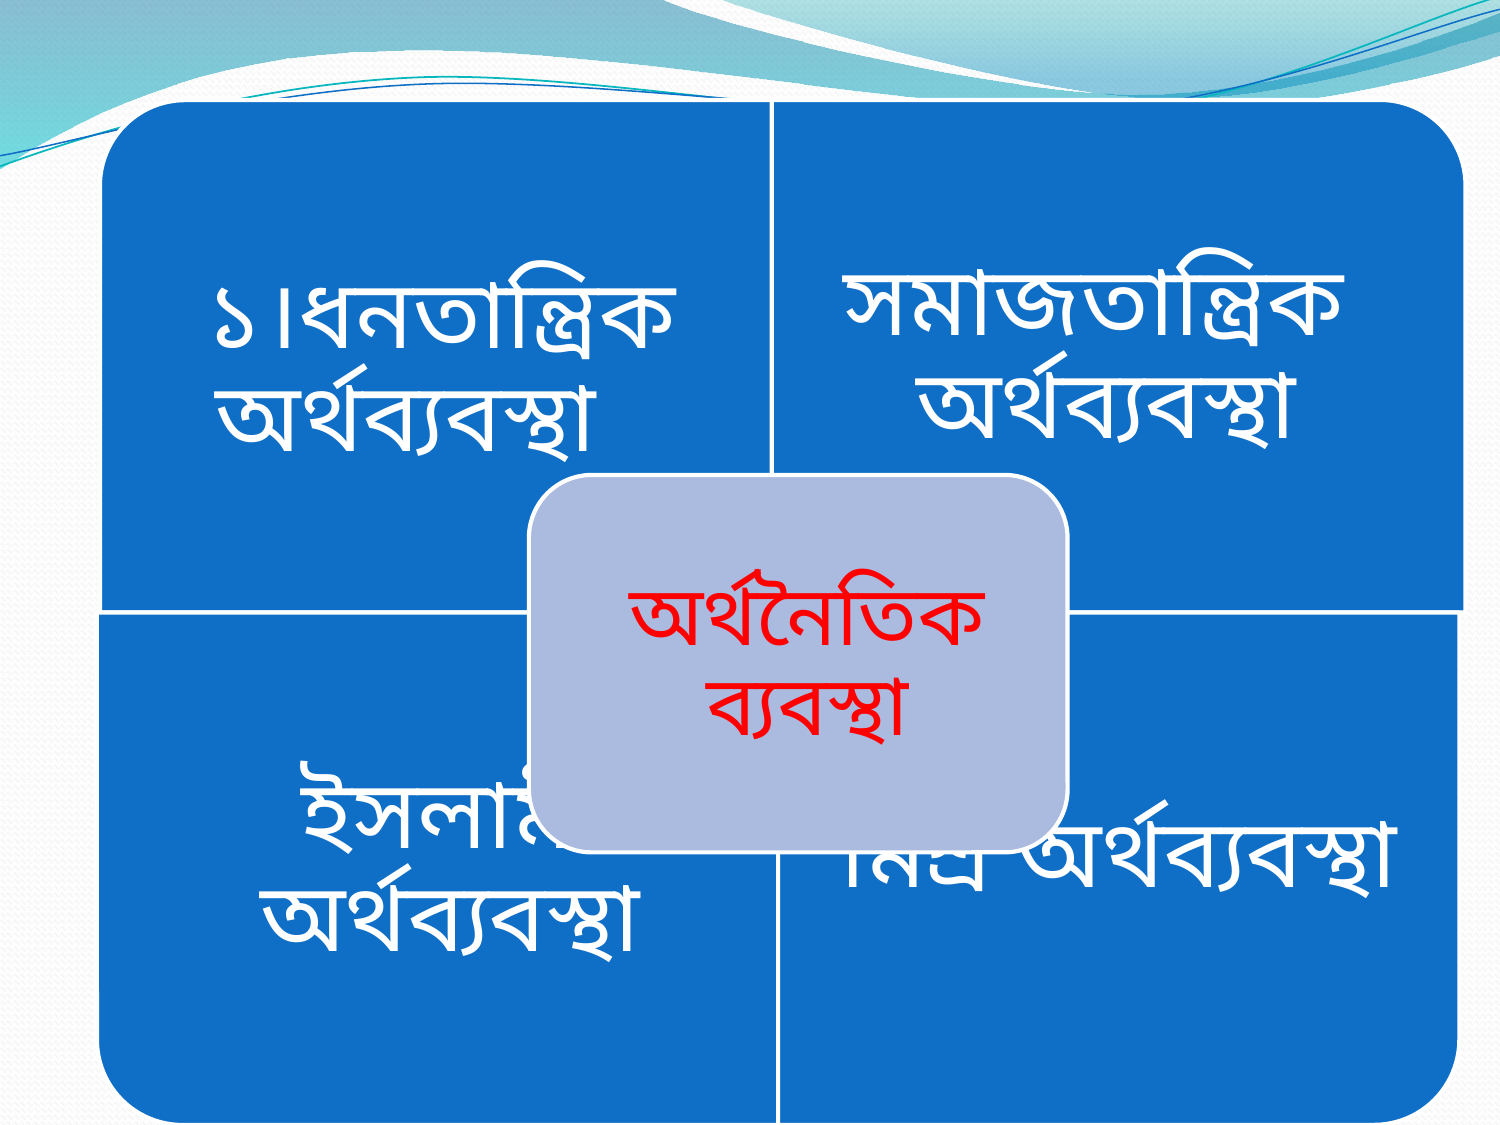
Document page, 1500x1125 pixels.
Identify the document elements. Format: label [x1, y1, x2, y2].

text_box [99, 99, 1463, 1125]
